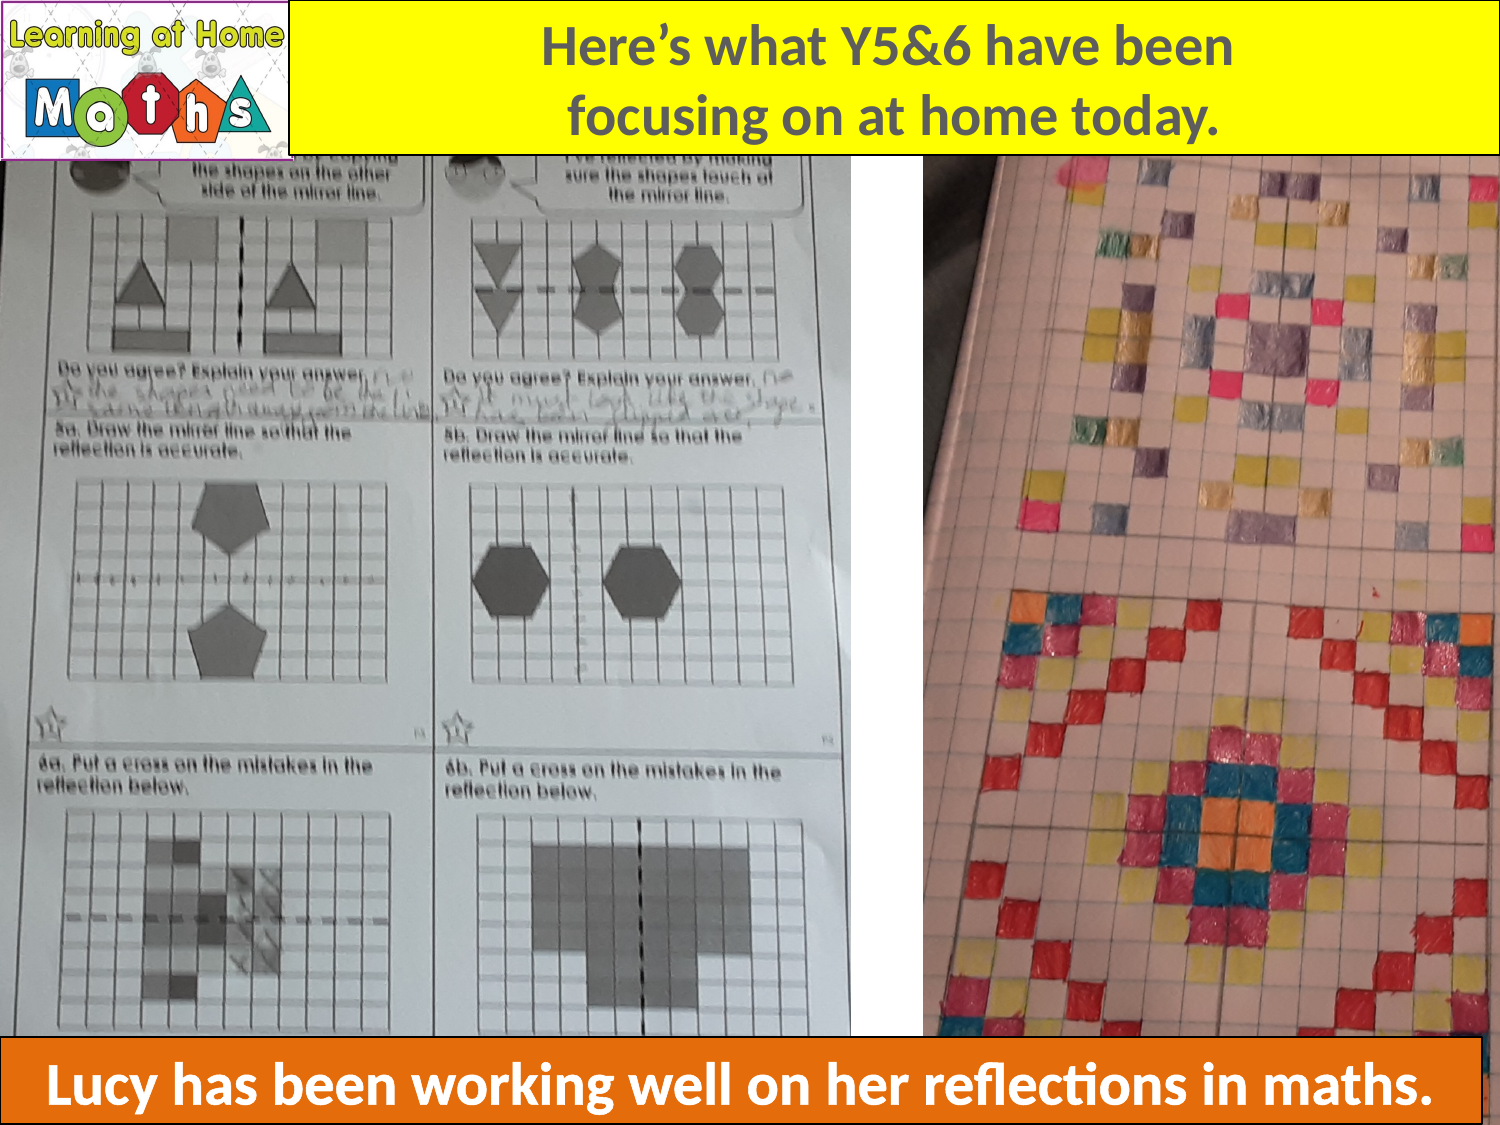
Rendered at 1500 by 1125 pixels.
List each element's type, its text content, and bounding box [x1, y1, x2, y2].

text_box Lucy has been working well on her reflections in maths. [854, 1036, 918, 1125]
picture [0, 0, 851, 1125]
text_box Here’s what Y5&6 have been focusing on at home today. [294, 0, 1500, 155]
picture [923, 148, 1500, 1125]
